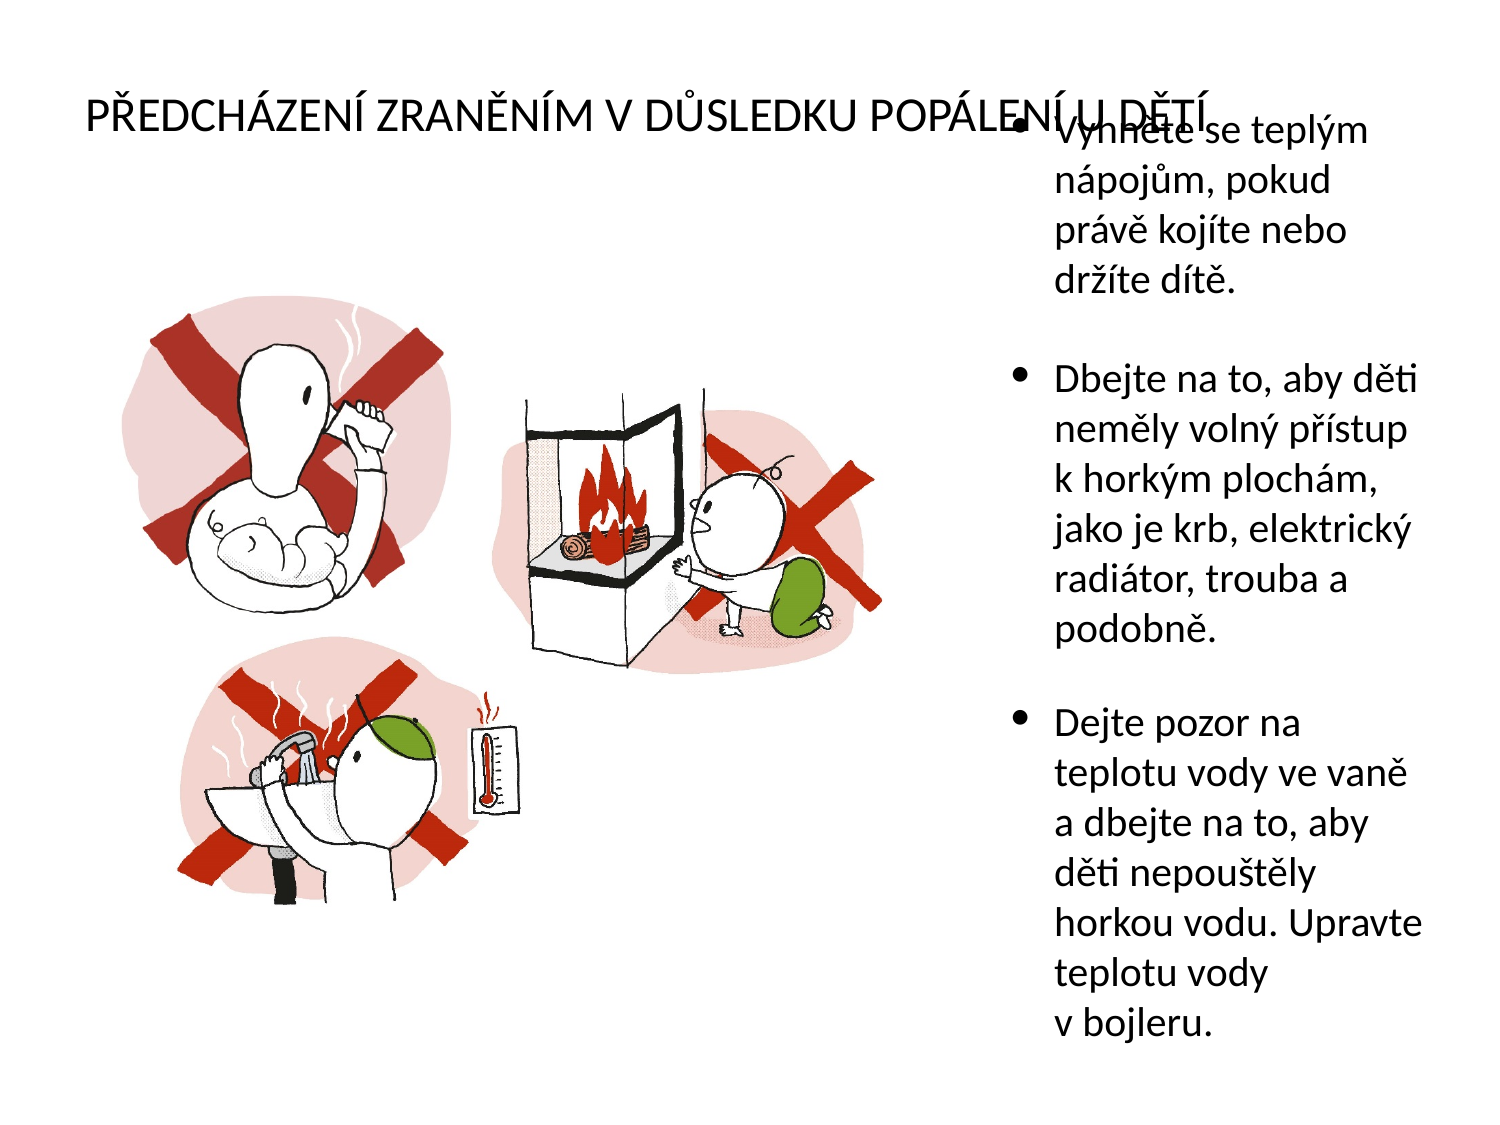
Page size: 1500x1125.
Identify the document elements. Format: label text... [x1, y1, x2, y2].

picture [52, 230, 892, 987]
list [85, 188, 1009, 987]
text_box Vyhněte se teplým nápojům, pokud právě kojíte nebo držíte dítě. Dbejte na to, aby děti neměly volný přístup k horkým plochám, jako je krb, elektrický radiátor, trouba a podobně. Dejte pozor na teplotu vody ve vaně a dbejte na to, aby děti nepouštěly horkou vodu. Upravte teplotu vody v bojleru. [1009, 160, 1442, 1031]
title PŘEDCHÁZENÍ ZRANĚNÍM V DŮSLEDKU POPÁLENÍ U DĚTÍ [85, 82, 1412, 183]
